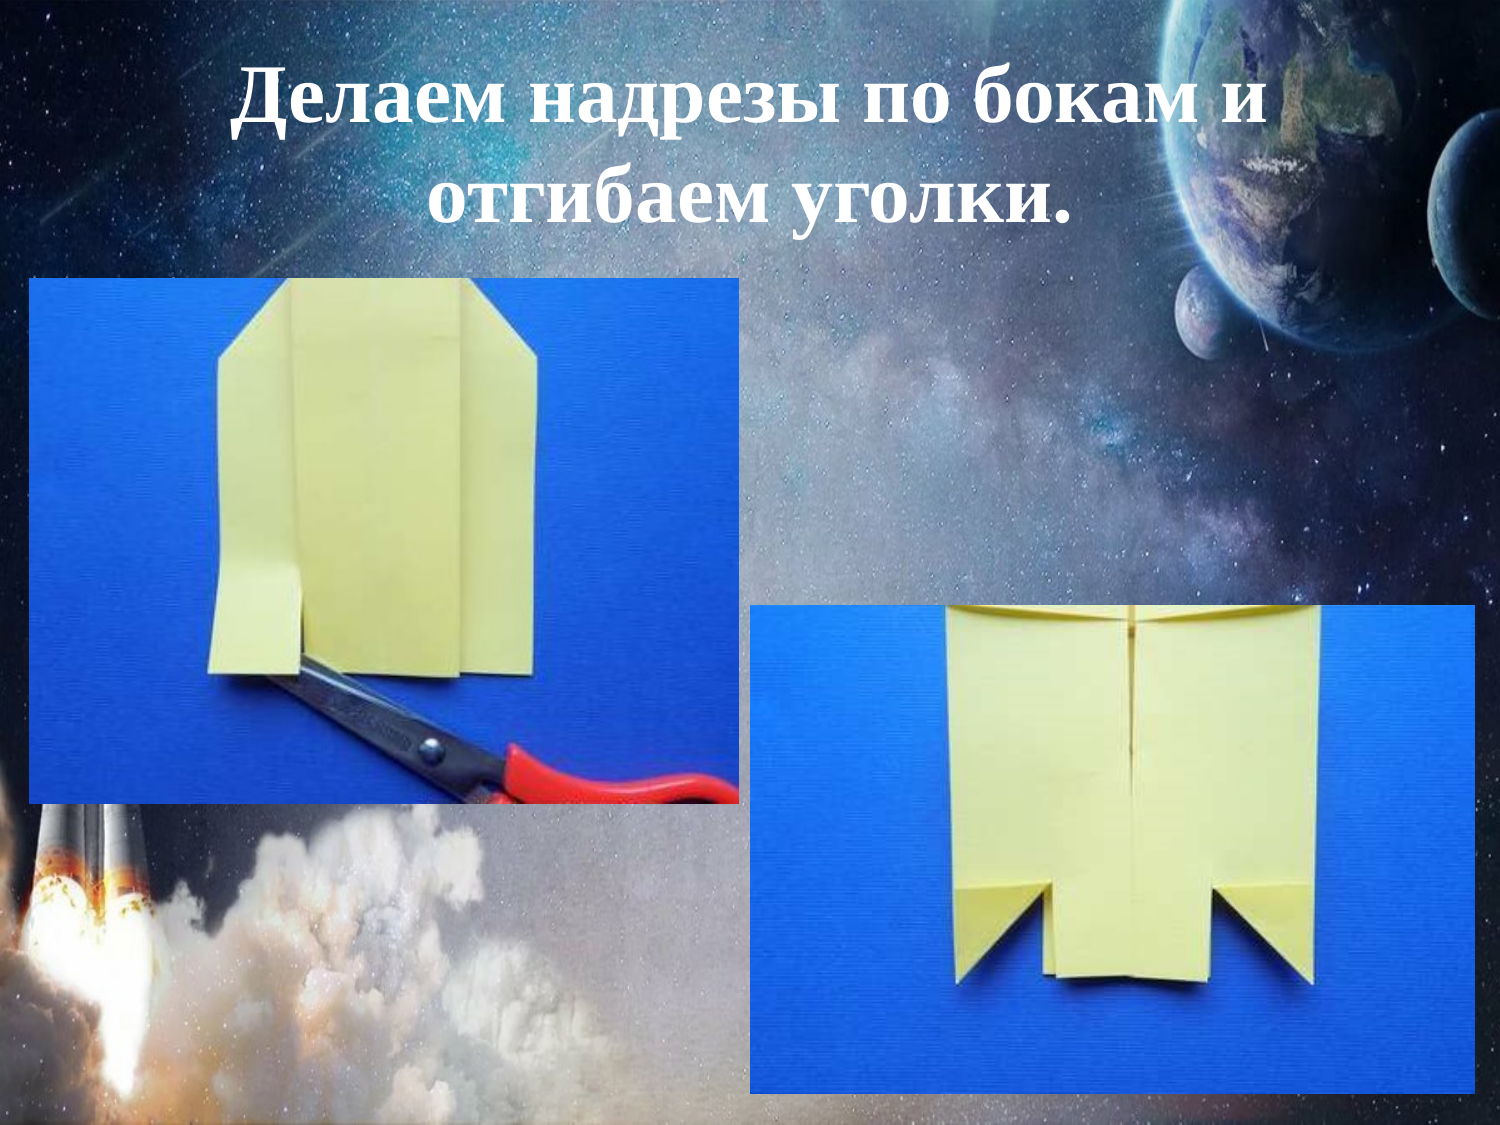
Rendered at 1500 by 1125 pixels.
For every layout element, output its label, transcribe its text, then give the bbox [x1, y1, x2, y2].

title Делаем надрезы по бокам и отгибаем уголки. [75, 45, 1425, 233]
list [29, 278, 739, 805]
picture [0, 0, 1500, 1125]
